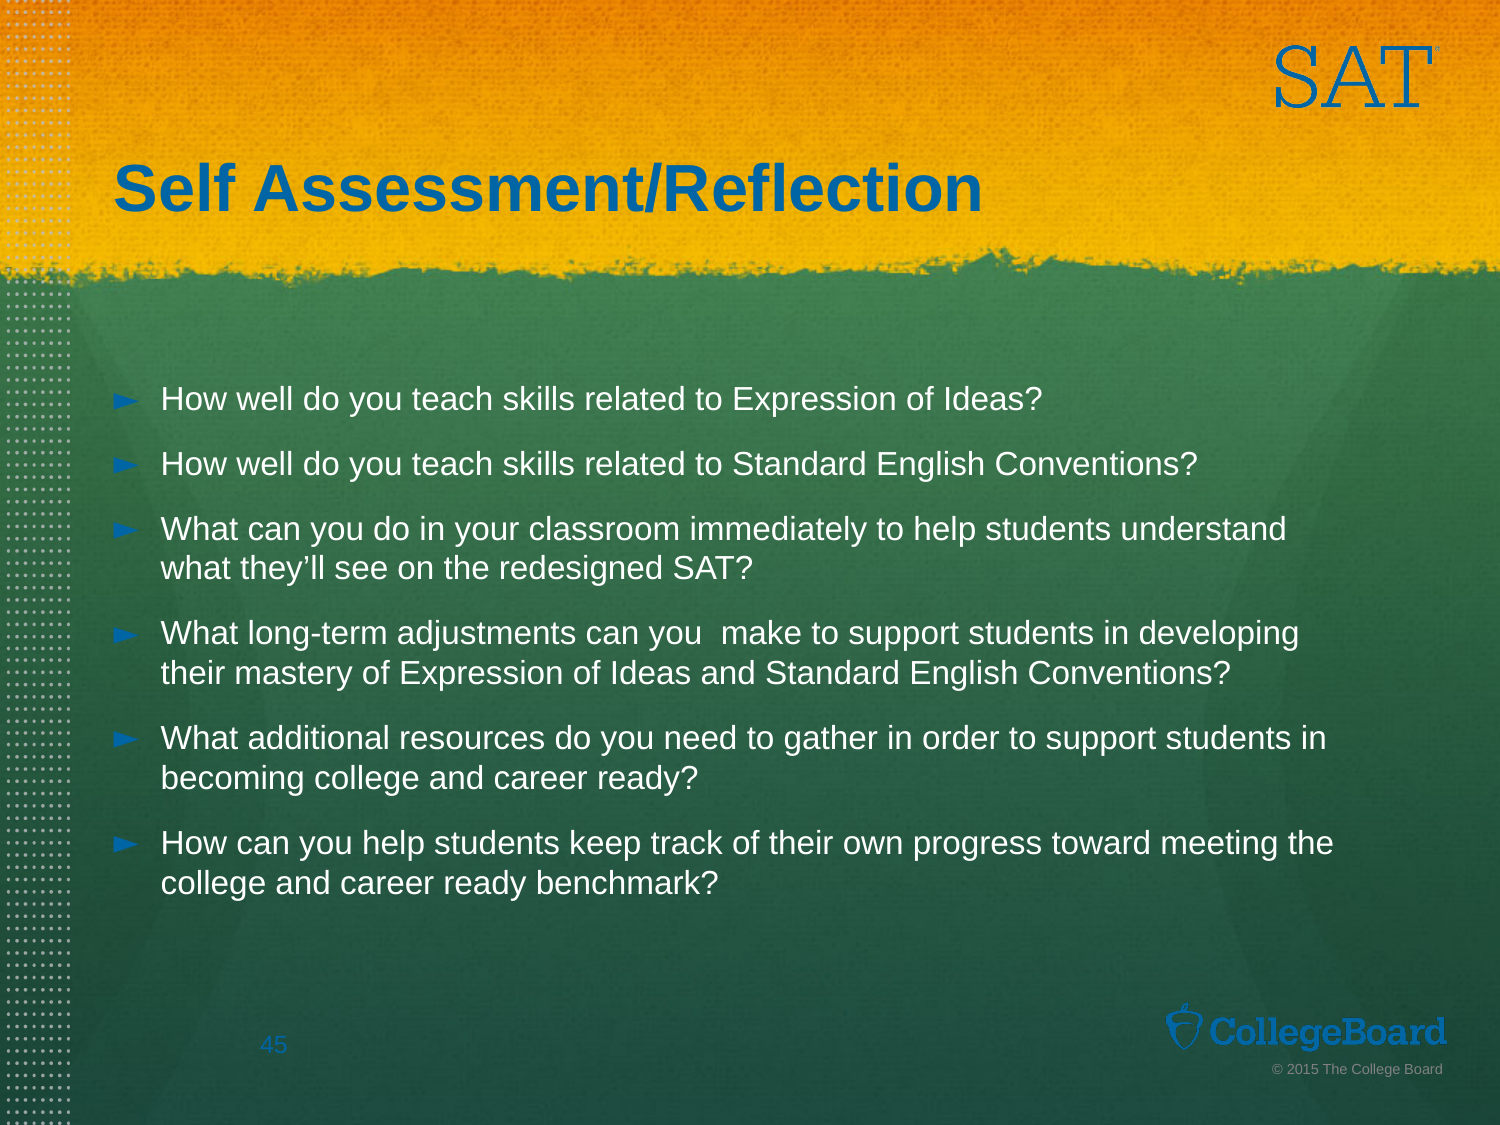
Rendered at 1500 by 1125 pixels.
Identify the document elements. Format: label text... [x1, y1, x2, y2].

picture [0, 0, 1500, 1125]
text_box How well do you teach skills related to Expression of Ideas? How well do you teach skills related to Standard English Conventions? What can you do in your classroom immediately to help students understand what they’ll see on the redesigned SAT? What long-term adjustments can you make to support students in developing their mastery of Expression of Ideas and Standard English Conventions? What additional resources do you need to gather in order to support students in becoming college and career ready? How can you help students keep track of their own progress toward meeting the college and career ready benchmark? [98, 240, 1373, 922]
title Self Assessment/Reflection [98, 33, 1373, 240]
slide_number 45 [98, 1013, 449, 1074]
